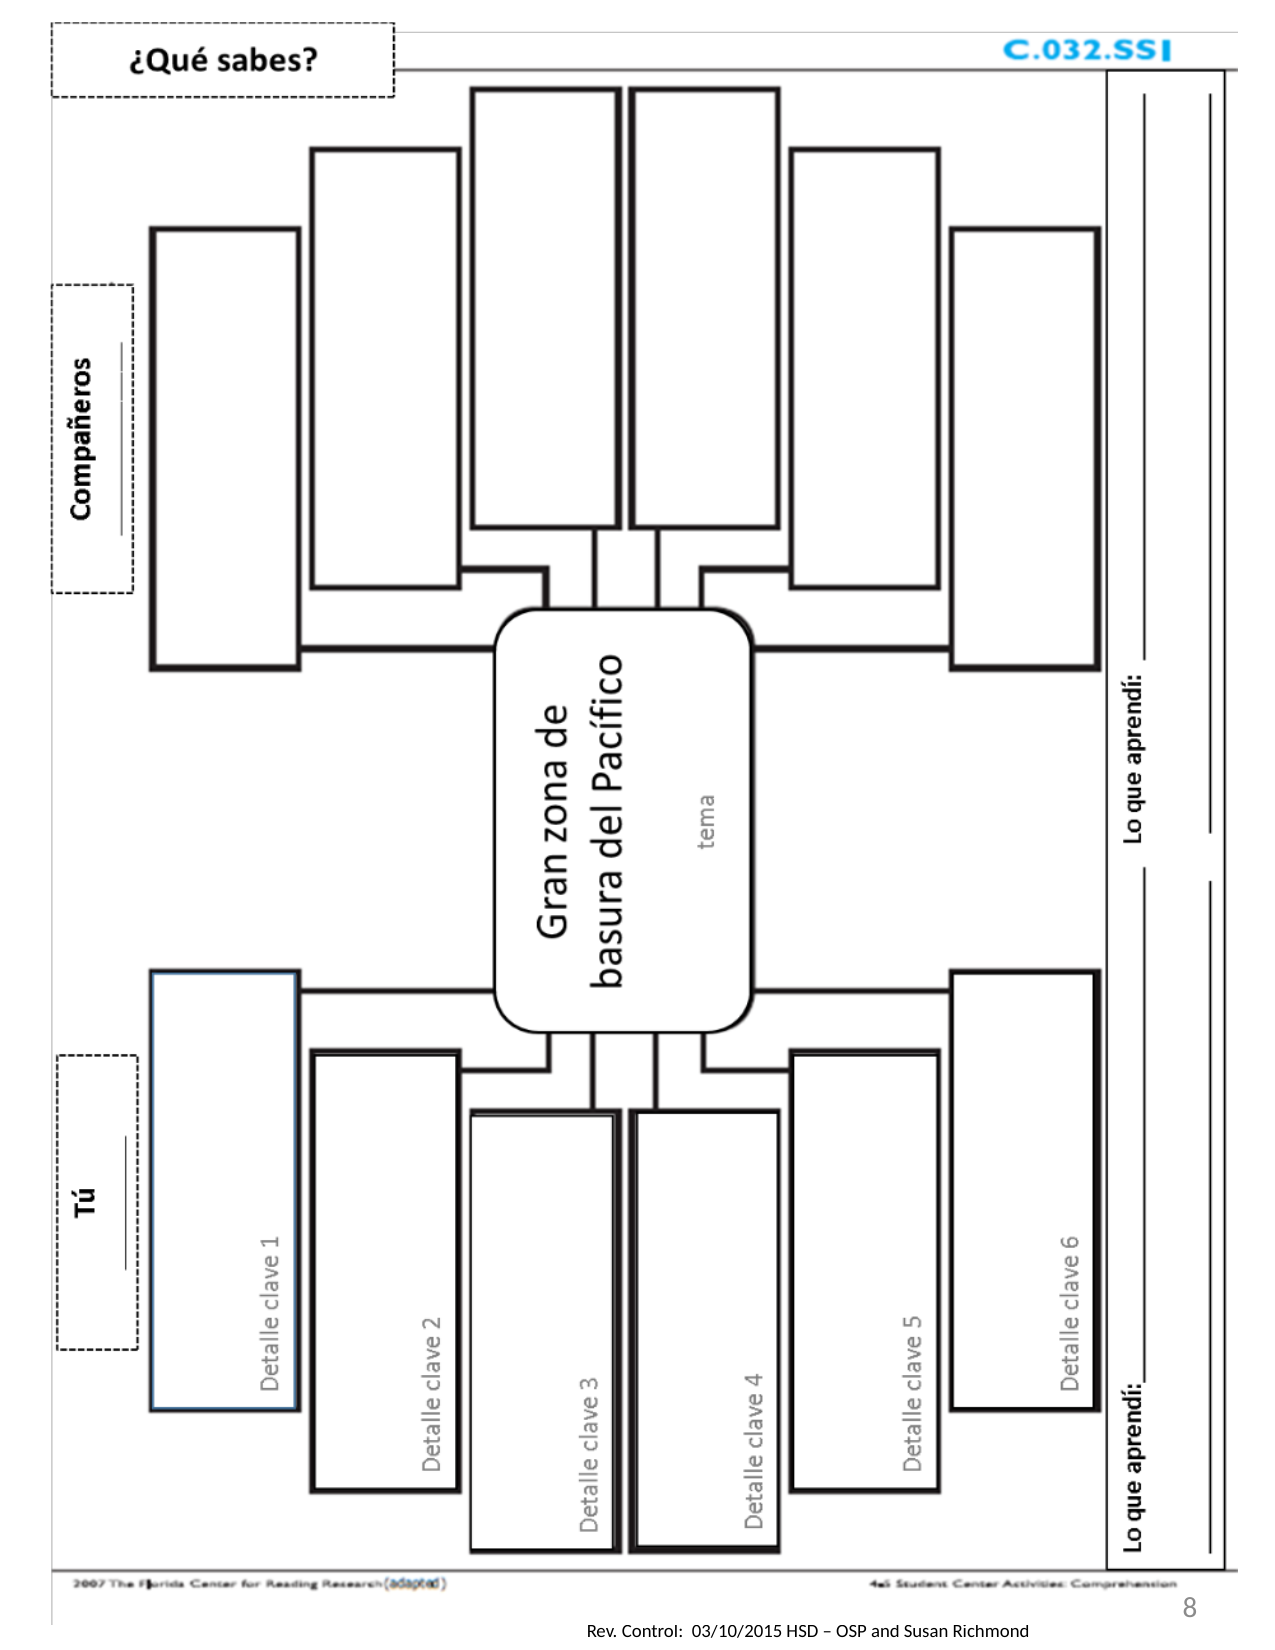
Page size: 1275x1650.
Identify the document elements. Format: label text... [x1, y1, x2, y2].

slide_number 8 [1075, 1562, 1214, 1650]
picture [0, 23, 1275, 1625]
